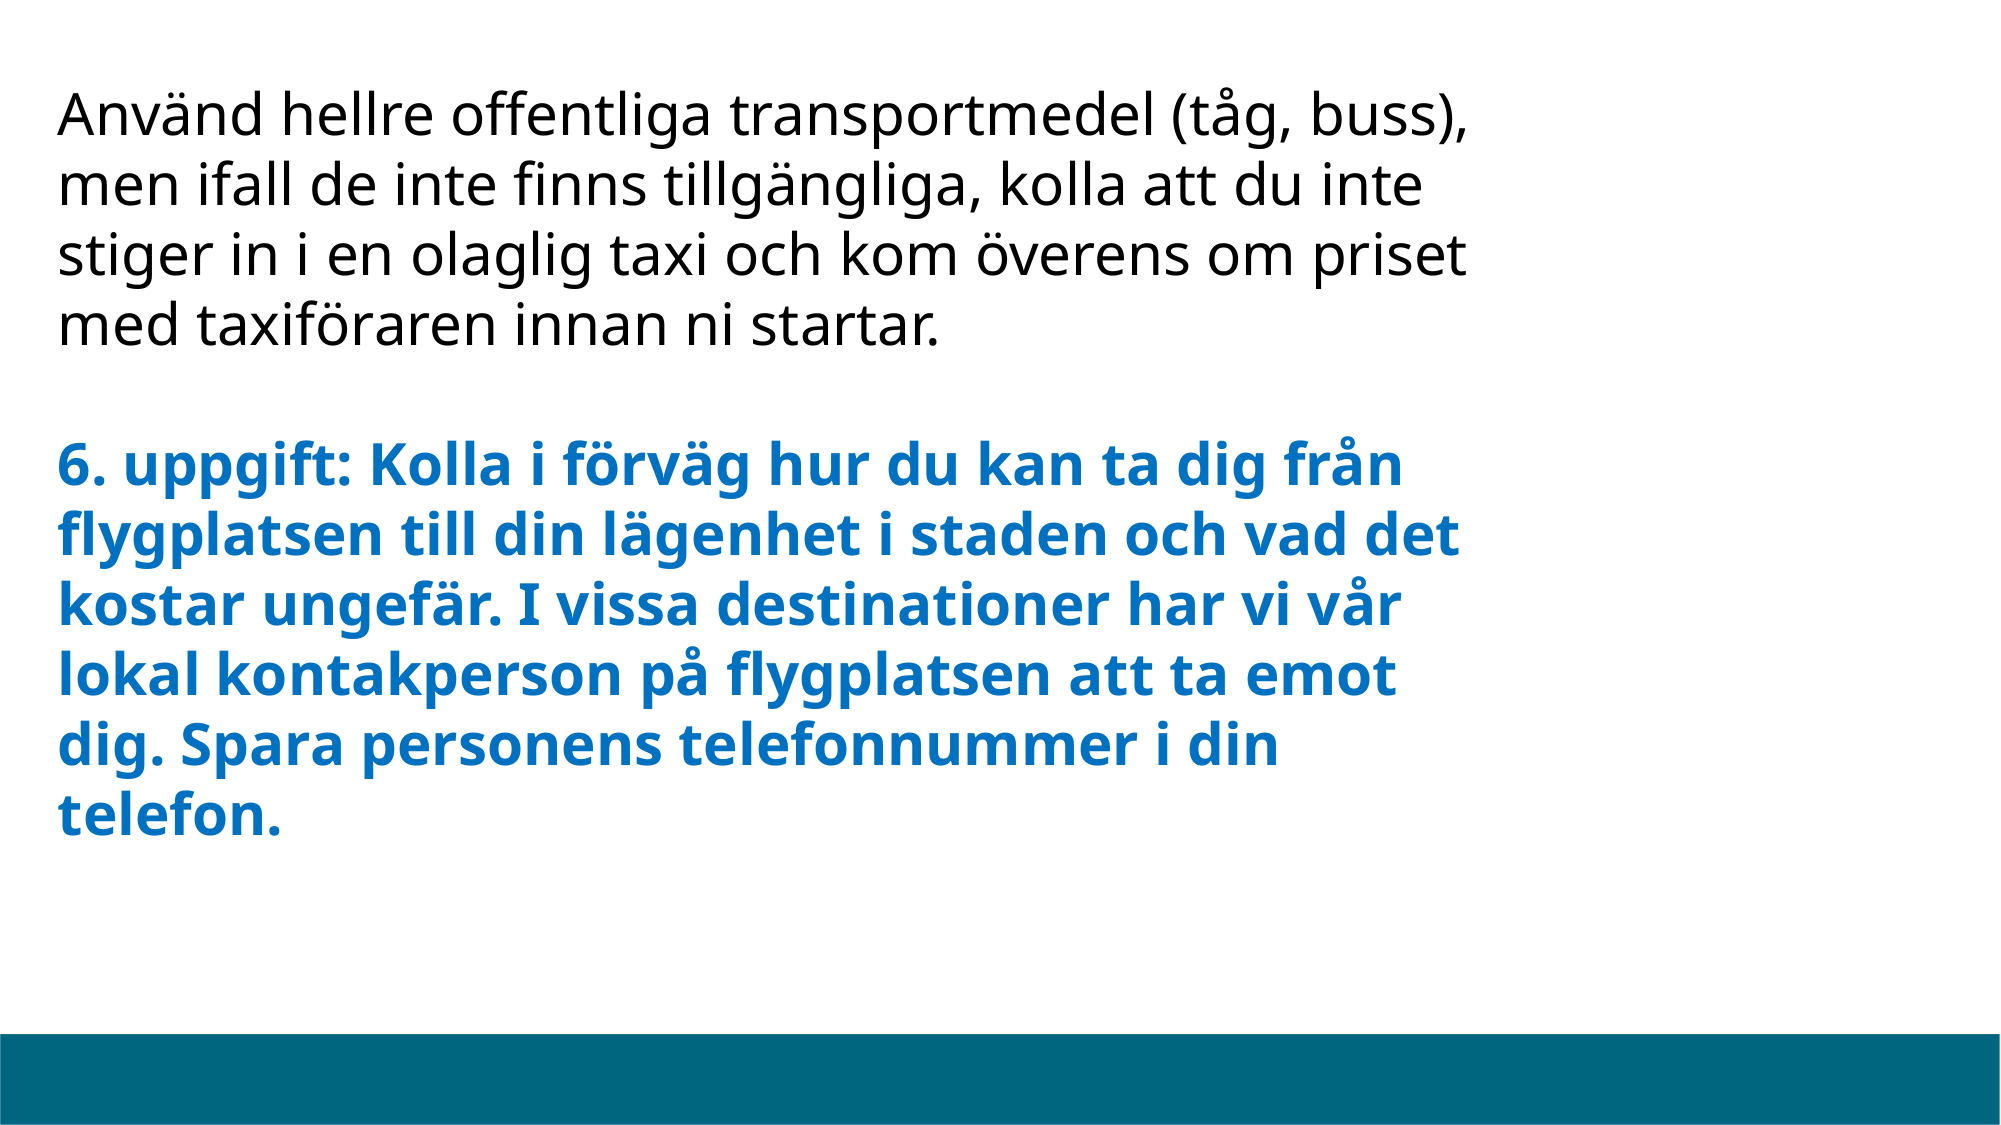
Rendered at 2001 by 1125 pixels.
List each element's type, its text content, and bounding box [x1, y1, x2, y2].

text_box Använd hellre offentliga transportmedel (tåg, buss), men ifall de inte finns tillgängliga, kolla att du inte stiger in i en olaglig taxi och kom överens om priset med taxiföraren innan ni startar. 6. uppgift: Kolla i förväg hur du kan ta dig från flygplatsen till din lägenhet i staden och vad det kostar ungefär. I vissa destinationer har vi vår lokal kontakperson på flygplatsen att ta emot dig. Spara personens telefonnummer i din telefon. [43, 0, 1500, 995]
